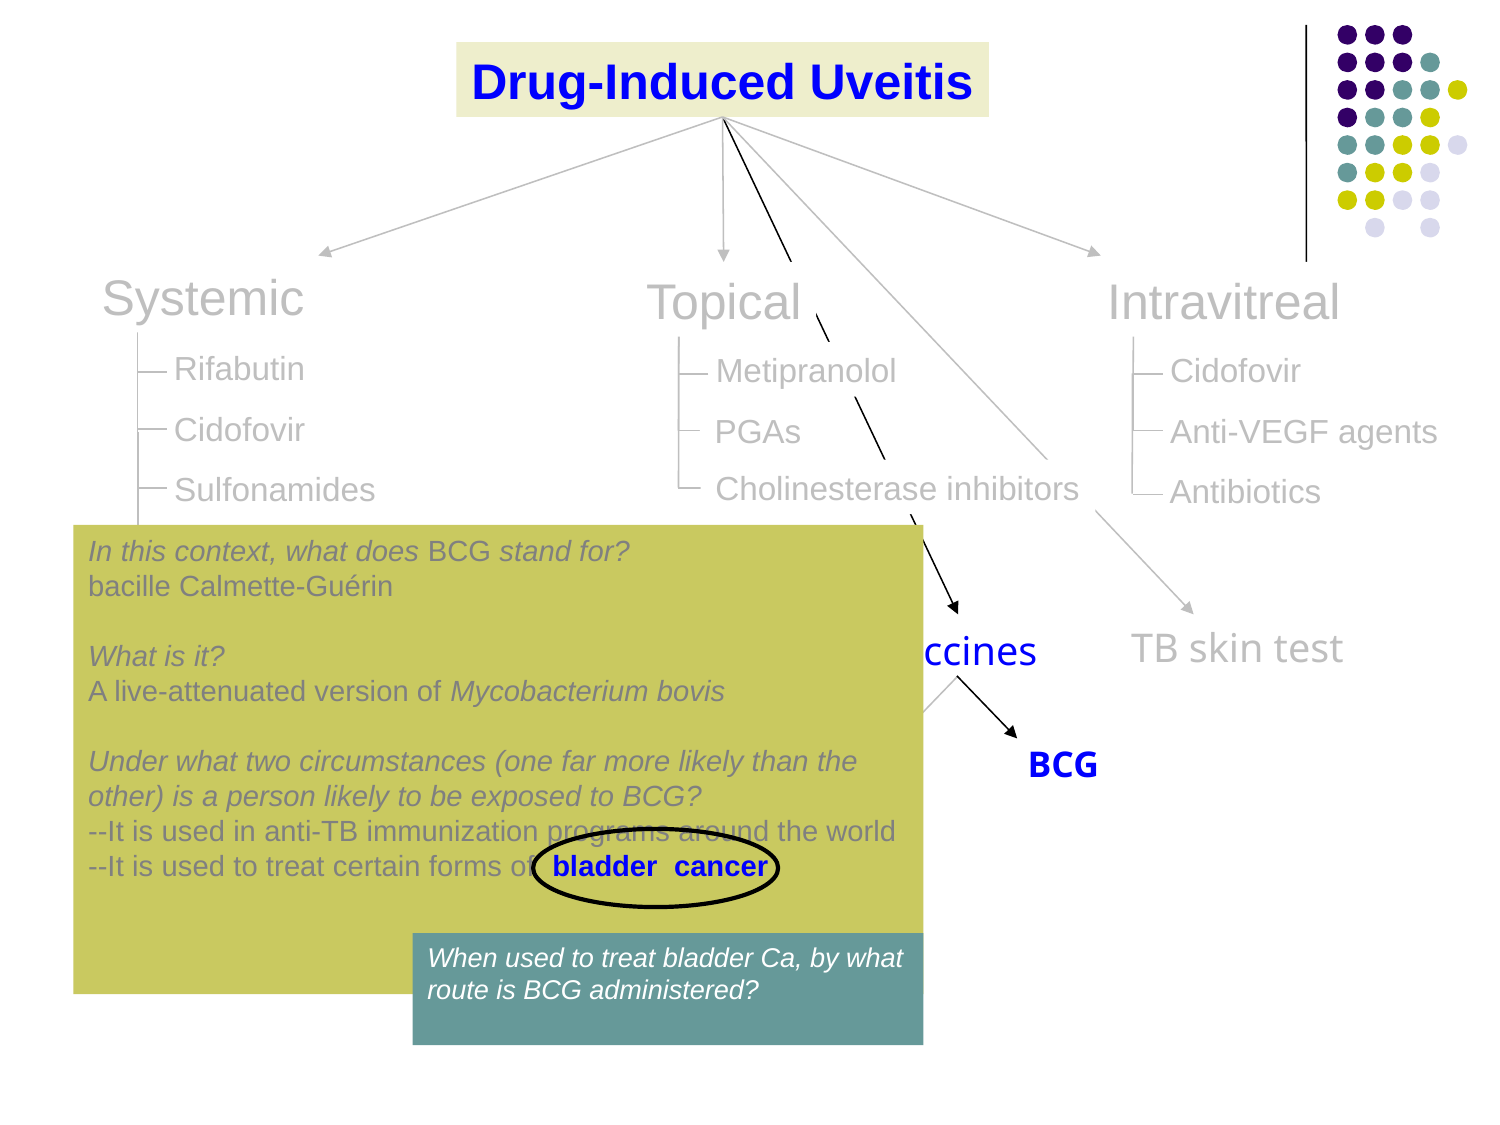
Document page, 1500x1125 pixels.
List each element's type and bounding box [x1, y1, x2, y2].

text_box [73, 42, 1454, 1046]
